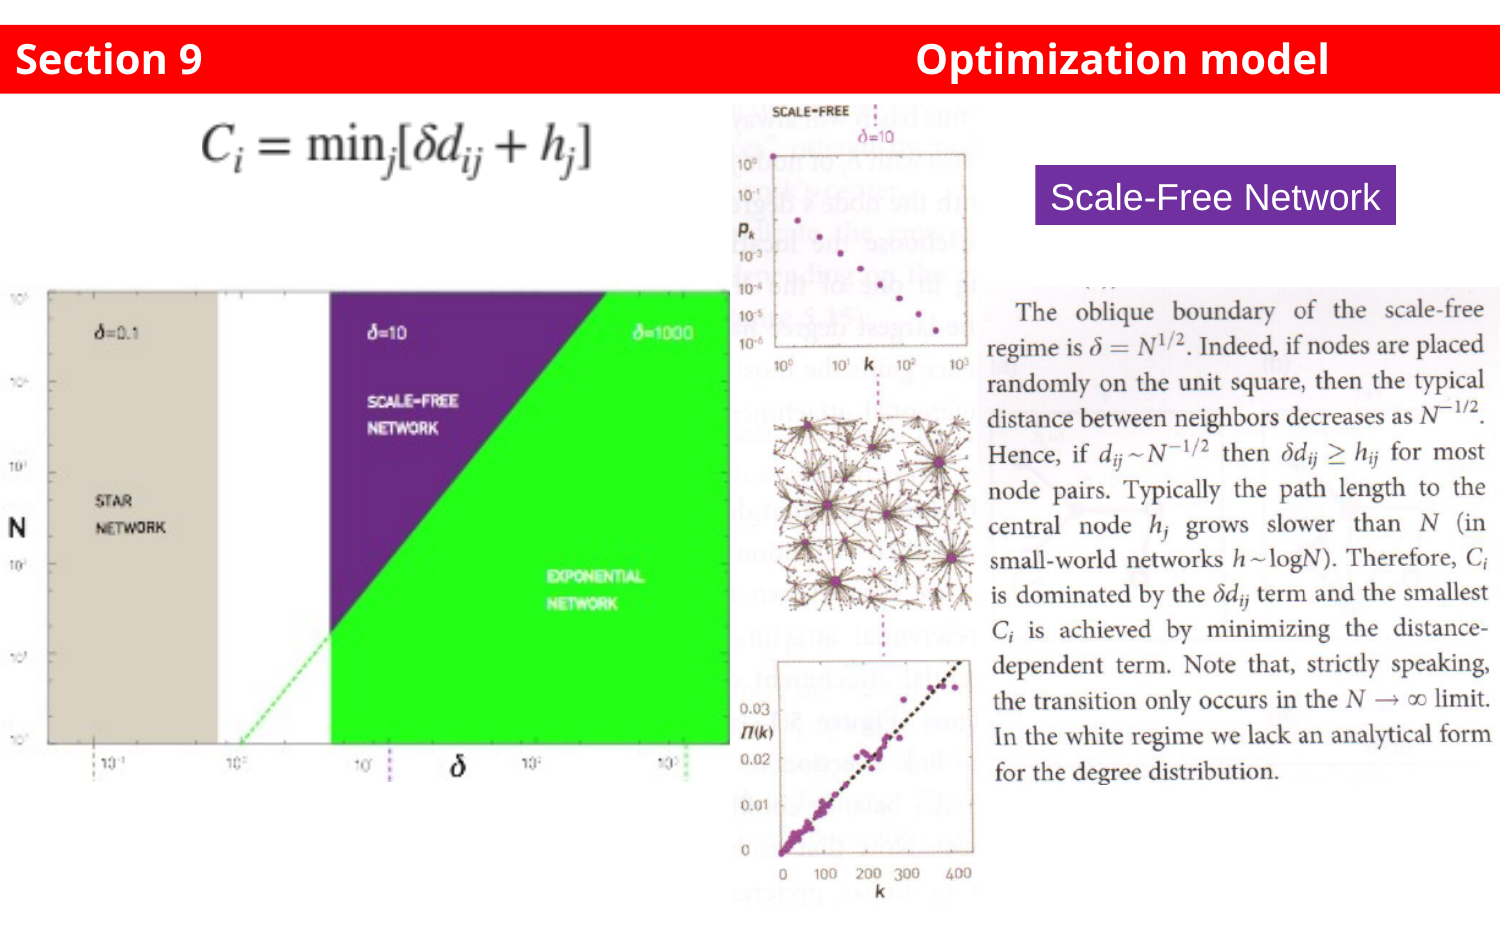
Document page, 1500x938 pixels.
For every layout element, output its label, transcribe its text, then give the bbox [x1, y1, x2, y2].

text_box Scale-Free Network [1035, 165, 1396, 225]
text_box Section 9 Optimization model [0, 24, 1500, 94]
picture [732, 104, 1500, 907]
picture [0, 283, 730, 782]
picture [201, 108, 599, 182]
